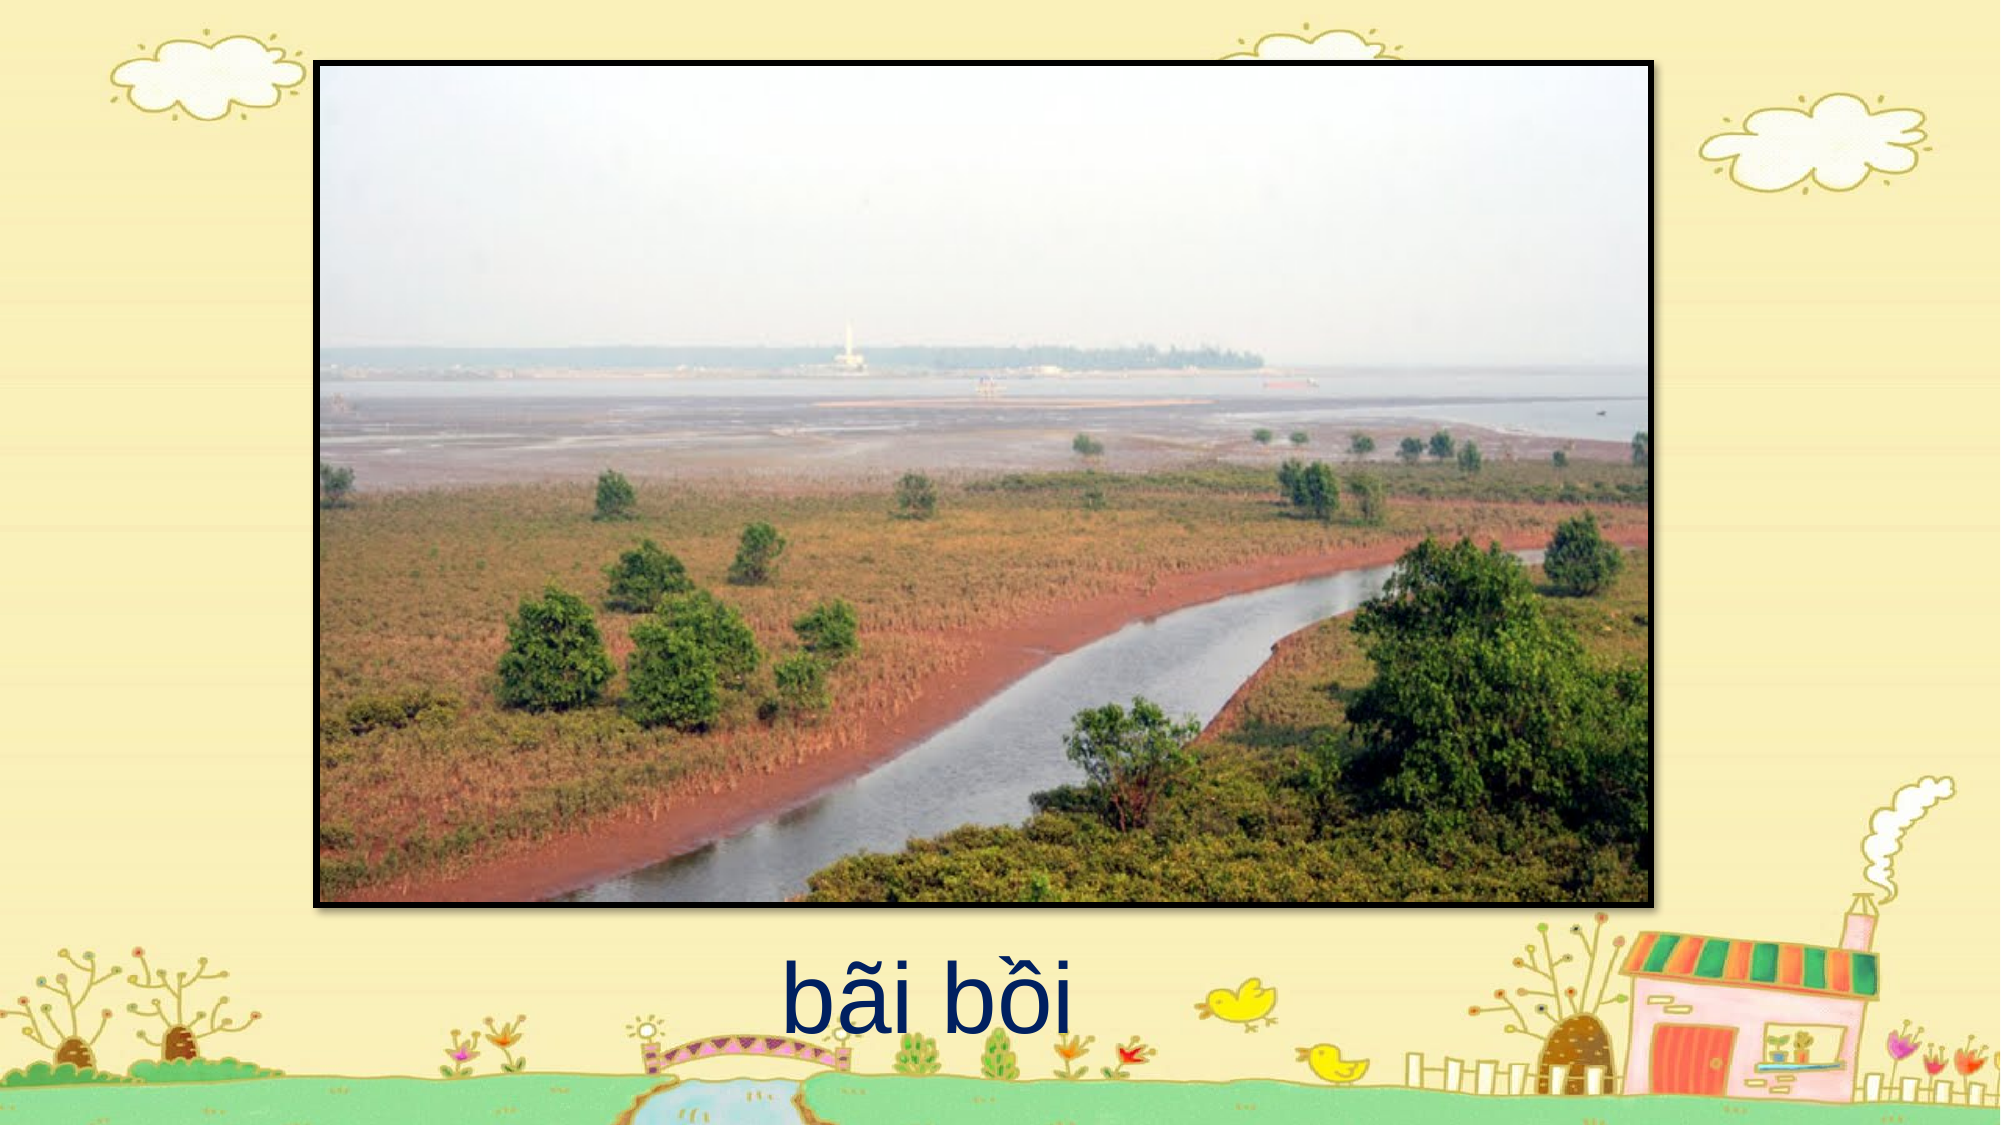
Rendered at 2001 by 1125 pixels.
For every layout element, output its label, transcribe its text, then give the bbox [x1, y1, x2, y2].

text_box bãi bồi [480, 926, 1376, 1061]
picture [0, 0, 2001, 1125]
